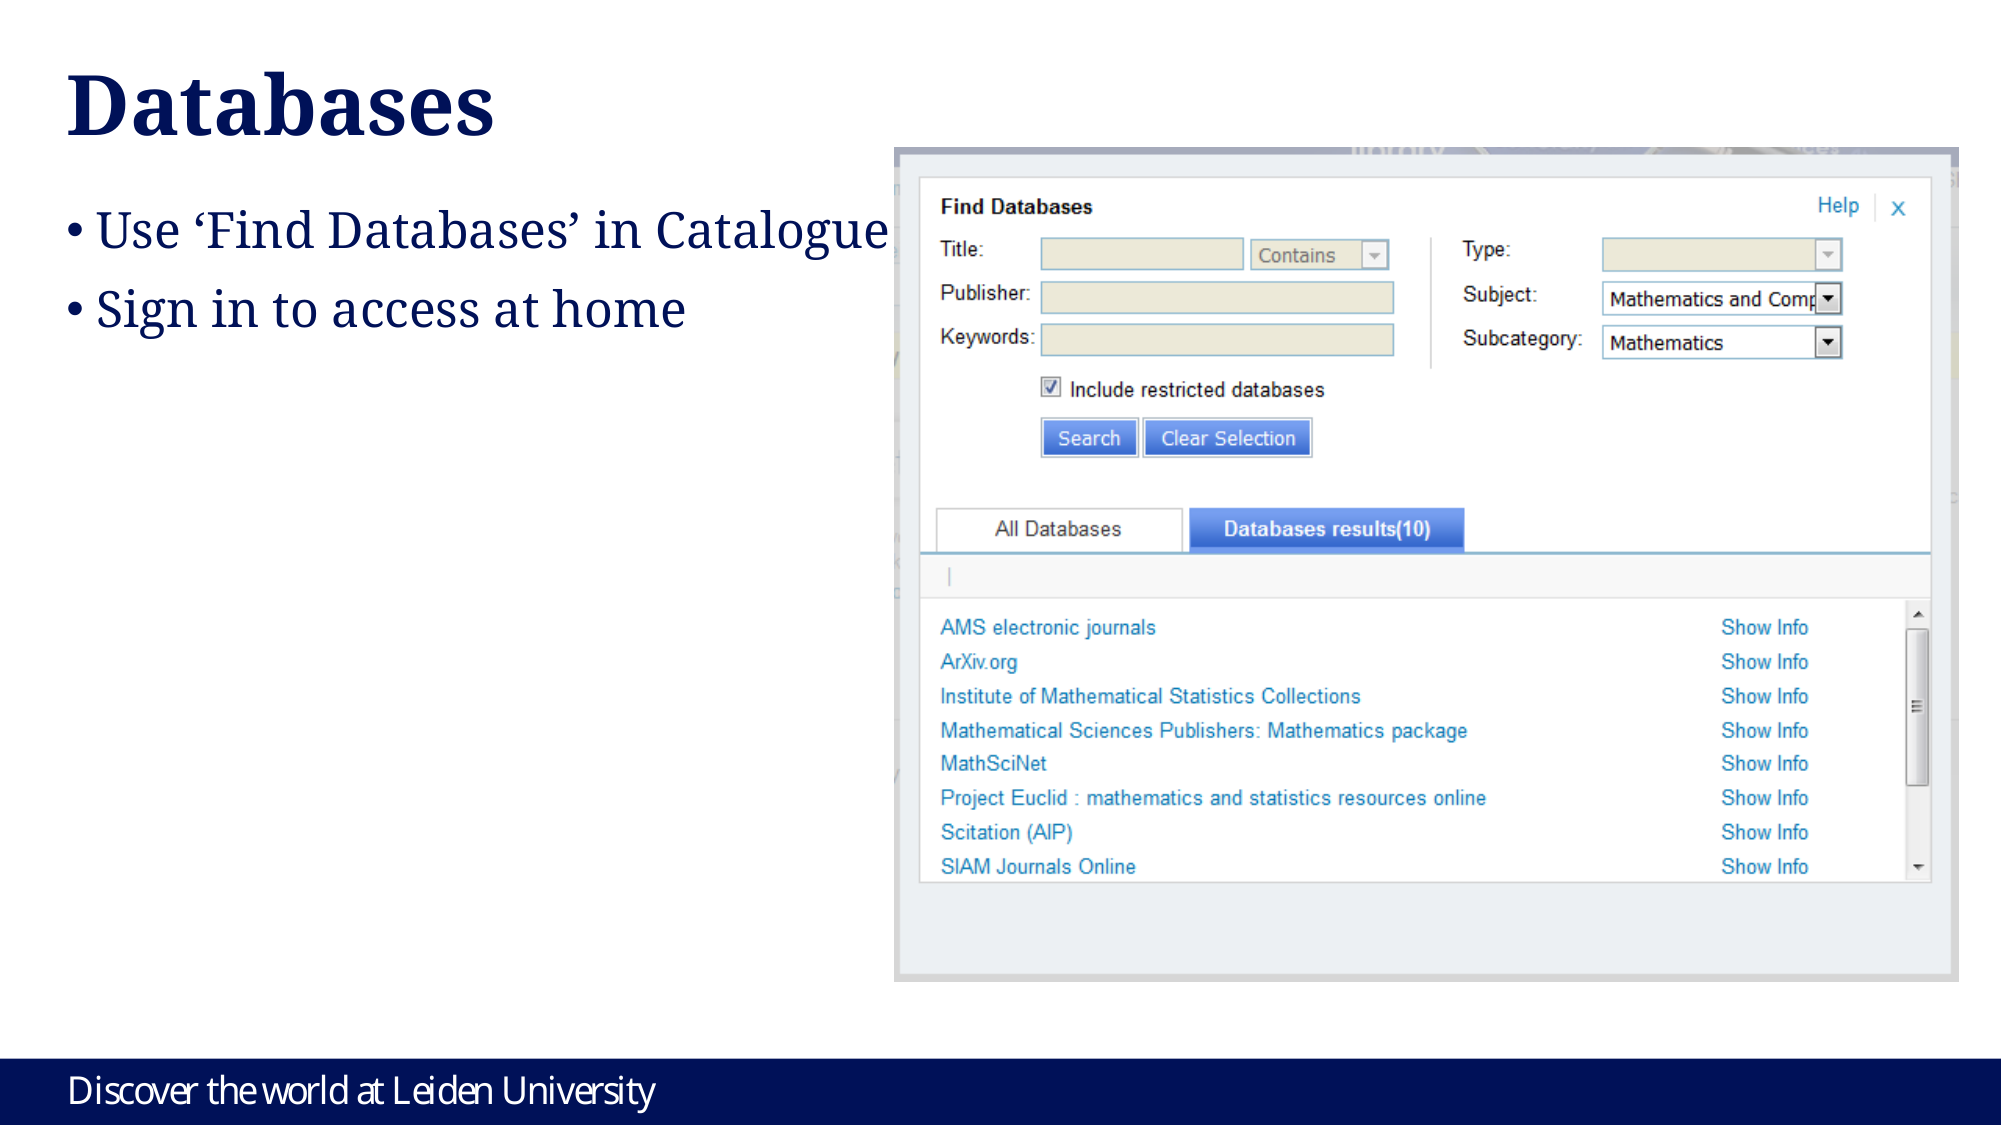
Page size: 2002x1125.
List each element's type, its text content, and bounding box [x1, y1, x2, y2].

list Use ‘Find Databases’ in Catalogue Sign in to access at home [66, 205, 1935, 993]
picture [893, 146, 1959, 982]
title Databases [66, 66, 1935, 138]
